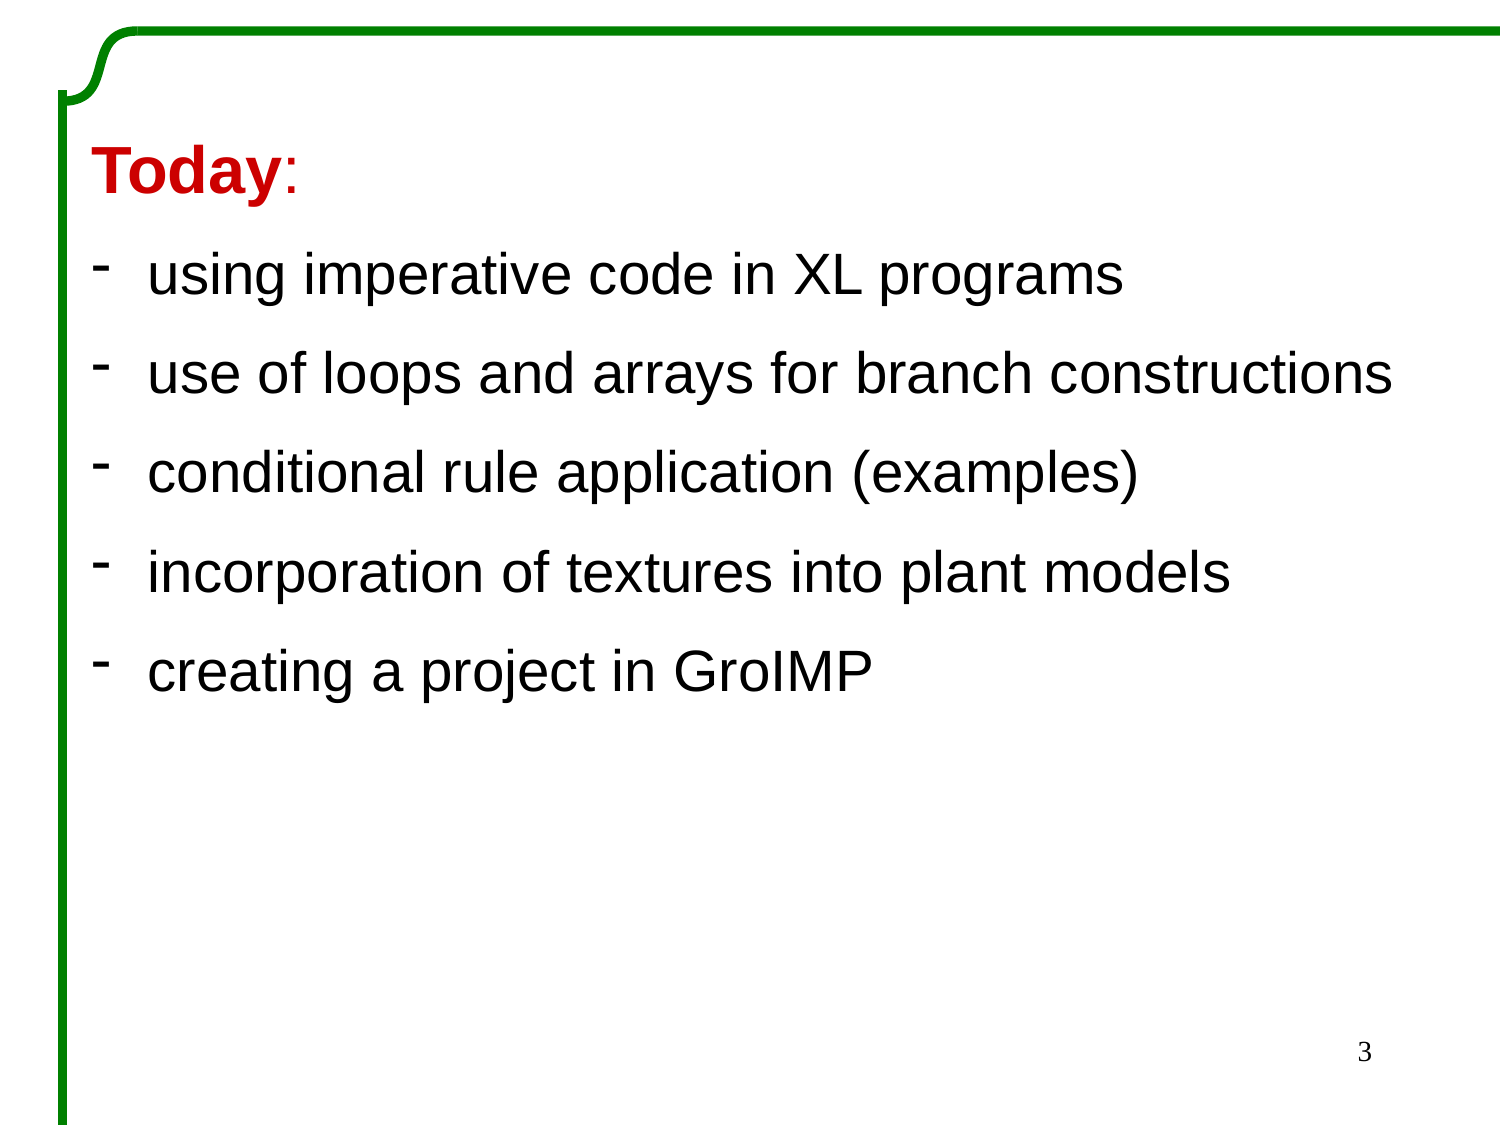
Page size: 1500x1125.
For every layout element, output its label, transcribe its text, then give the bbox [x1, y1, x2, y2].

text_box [64, 28, 136, 104]
text_box Today: using imperative code in XL programs use of loops and arrays for branch constructions conditional rule application (examples) incorporation of textures into plant models creating a project in GroIMP [76, 119, 1489, 711]
slide_number 3 [1074, 1025, 1388, 1100]
